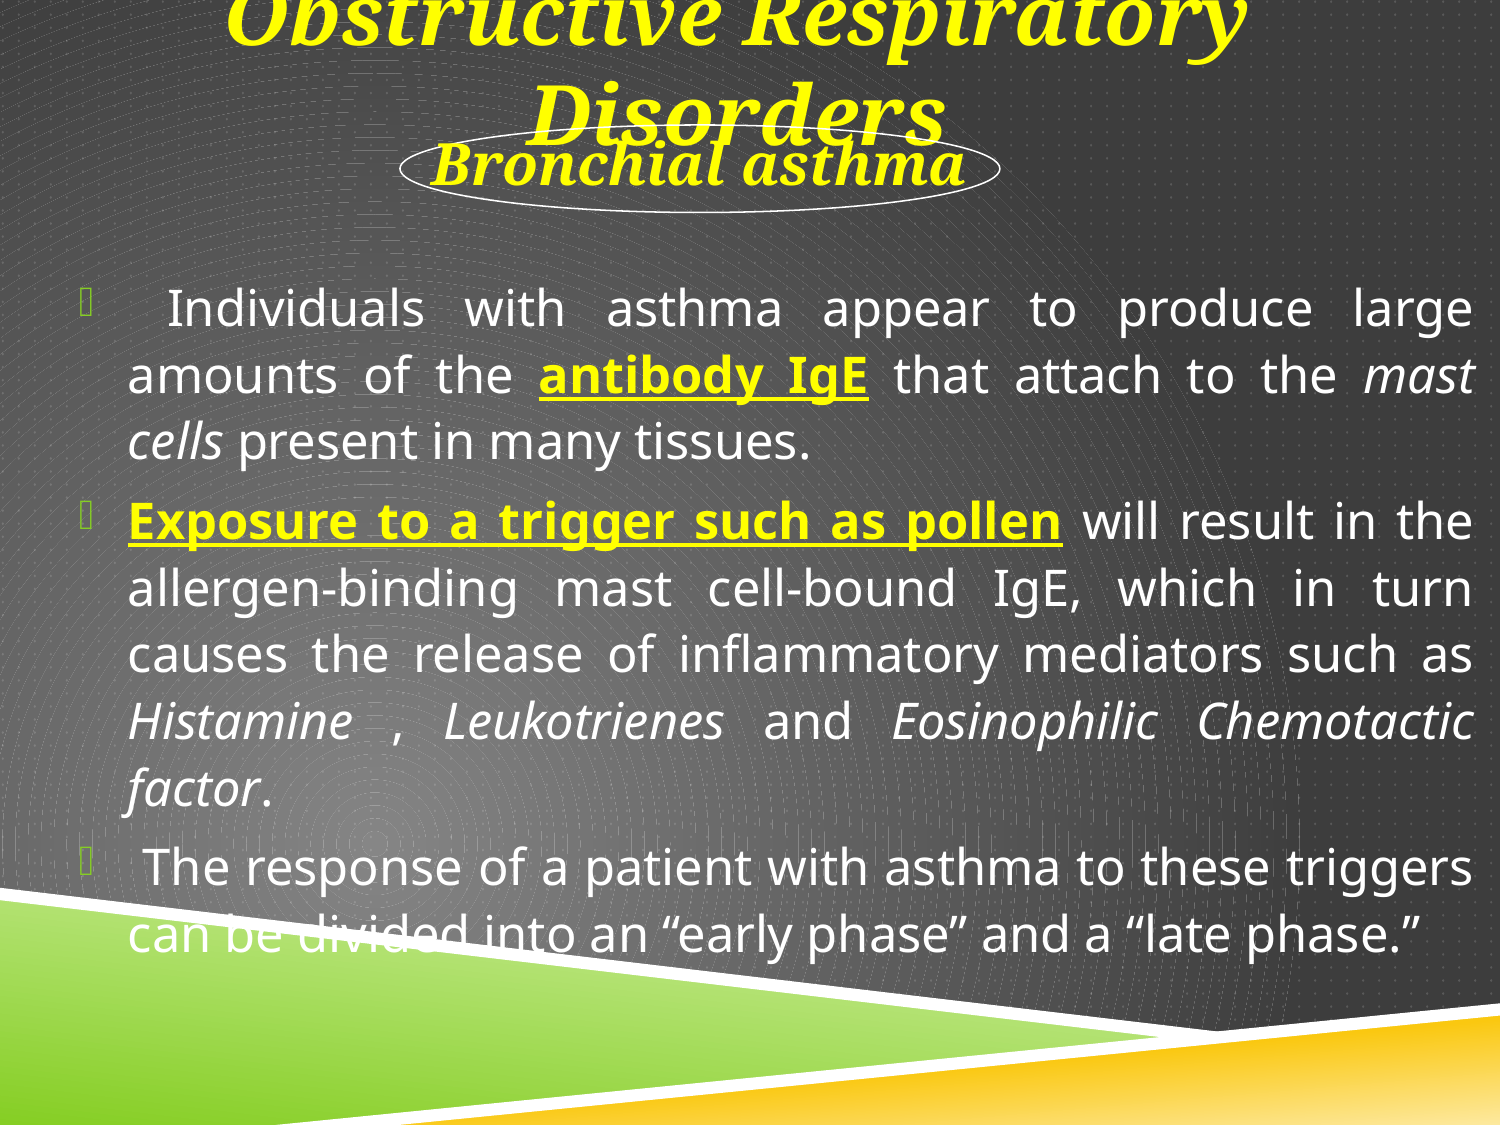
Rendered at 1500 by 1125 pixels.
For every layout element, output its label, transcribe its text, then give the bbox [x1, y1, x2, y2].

text_box Obstructive Respiratory Disorders [62, 24, 1413, 100]
text_box Bronchial asthma [399, 124, 1000, 213]
list Individuals with asthma appear to produce large amounts of the antibody IgE that attach to the mast cells present in many tissues. Exposure to a trigger such as pollen will result in the allergen-binding mast cell-bound IgE, which in turn causes the release of inflammatory mediators such as Histamine , Leukotrienes and Eosinophilic Chemotactic factor. The response of a patient with asthma to these triggers can be divided into an “early phase” and a “late phase.” [75, 262, 1475, 1005]
